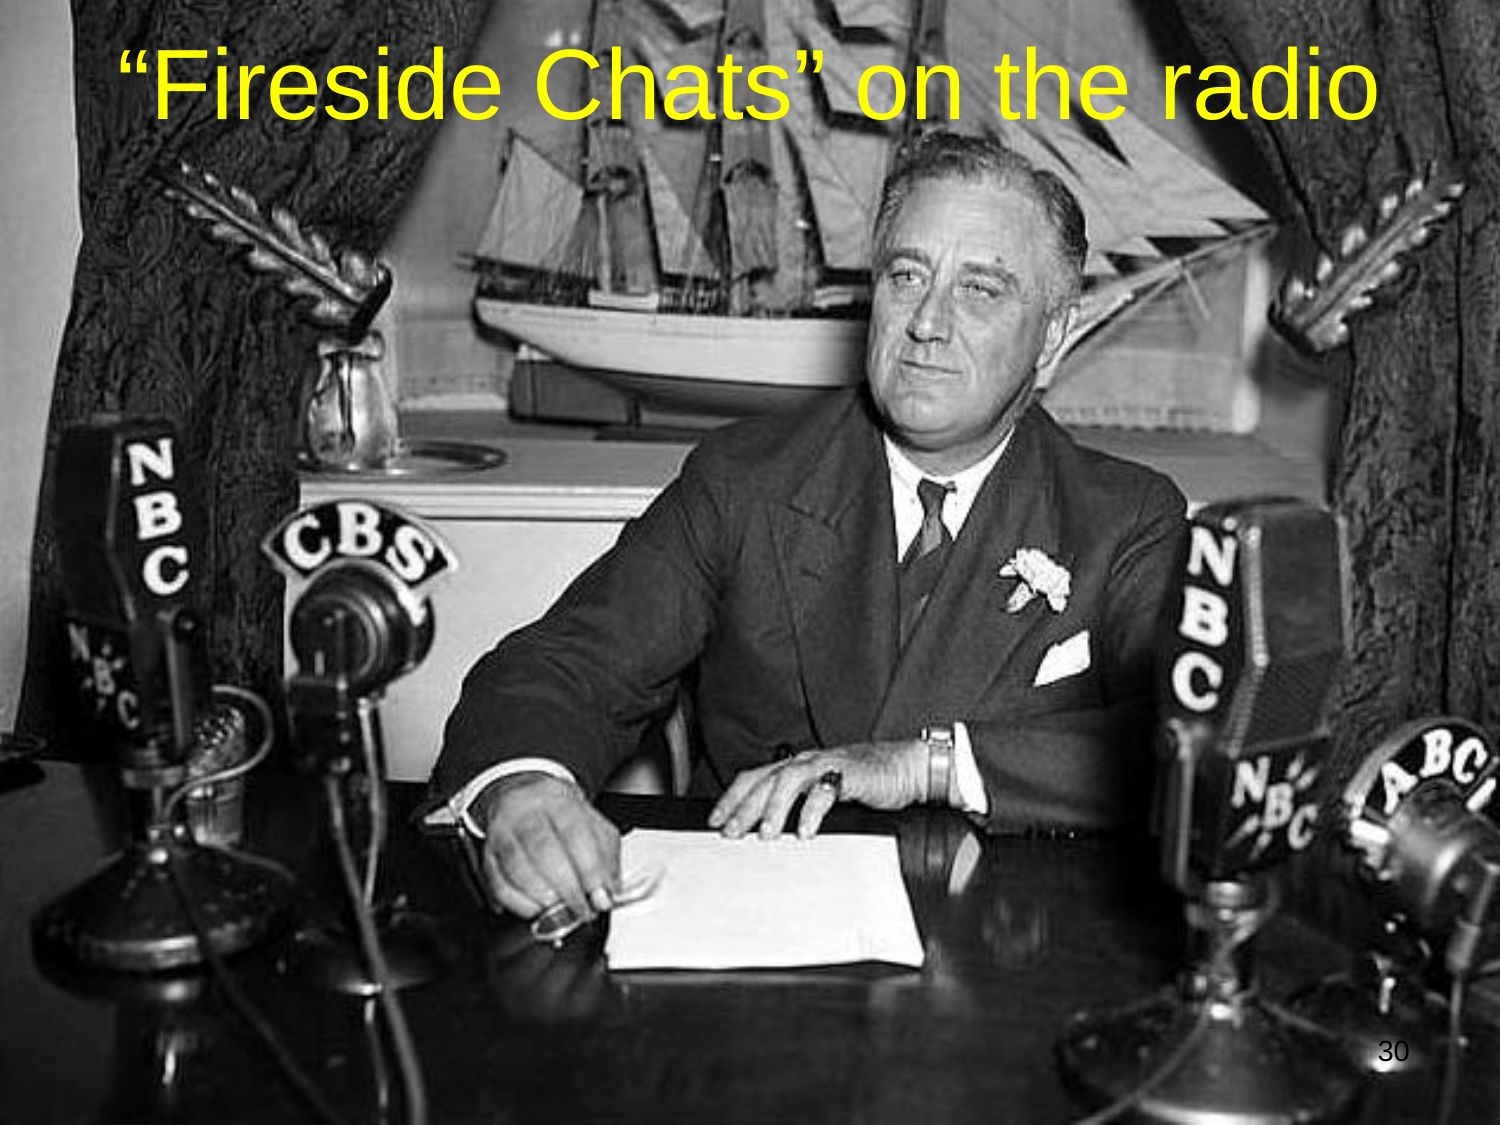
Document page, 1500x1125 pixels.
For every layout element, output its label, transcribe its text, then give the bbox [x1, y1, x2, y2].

slide_number 30 [1074, 1024, 1426, 1103]
picture [0, 0, 1500, 1125]
text_box “Fireside Chats” on the radio [102, 12, 1398, 148]
